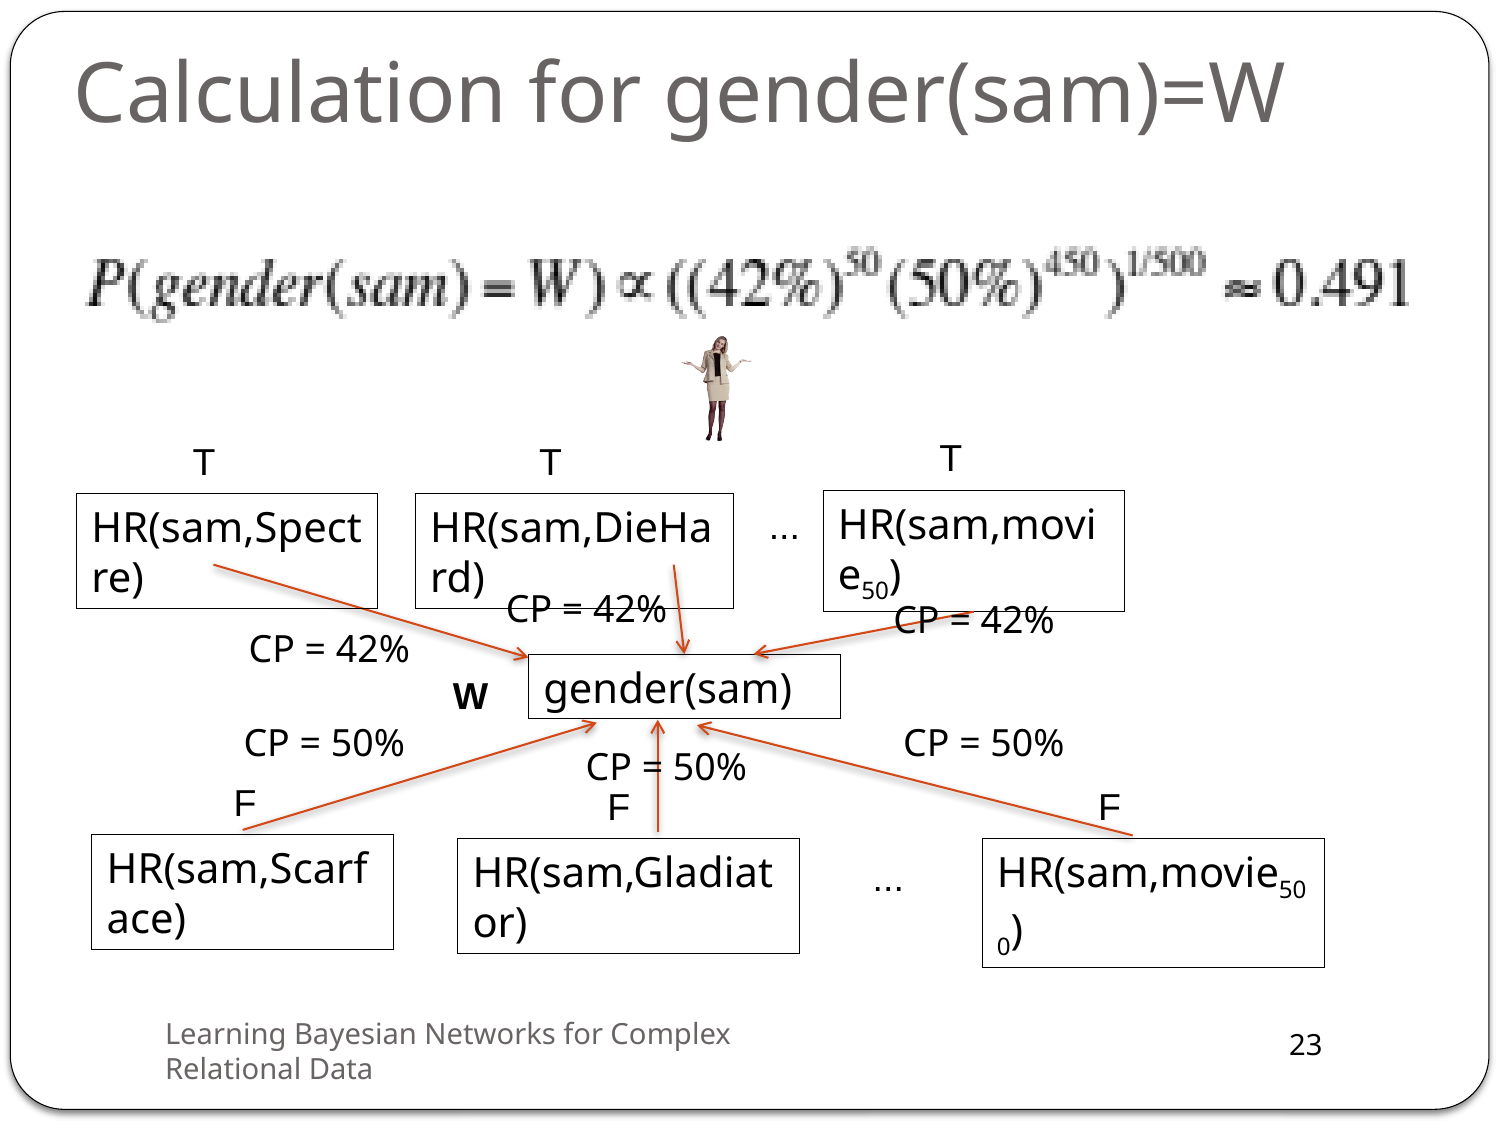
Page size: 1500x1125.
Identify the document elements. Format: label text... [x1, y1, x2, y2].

title Calculation for gender(sam)=W [58, 45, 1425, 155]
footer Learning Bayesian Networks for Complex Relational Data [150, 1012, 800, 1088]
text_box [78, 234, 1418, 329]
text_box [76, 426, 1325, 908]
picture [679, 334, 754, 443]
